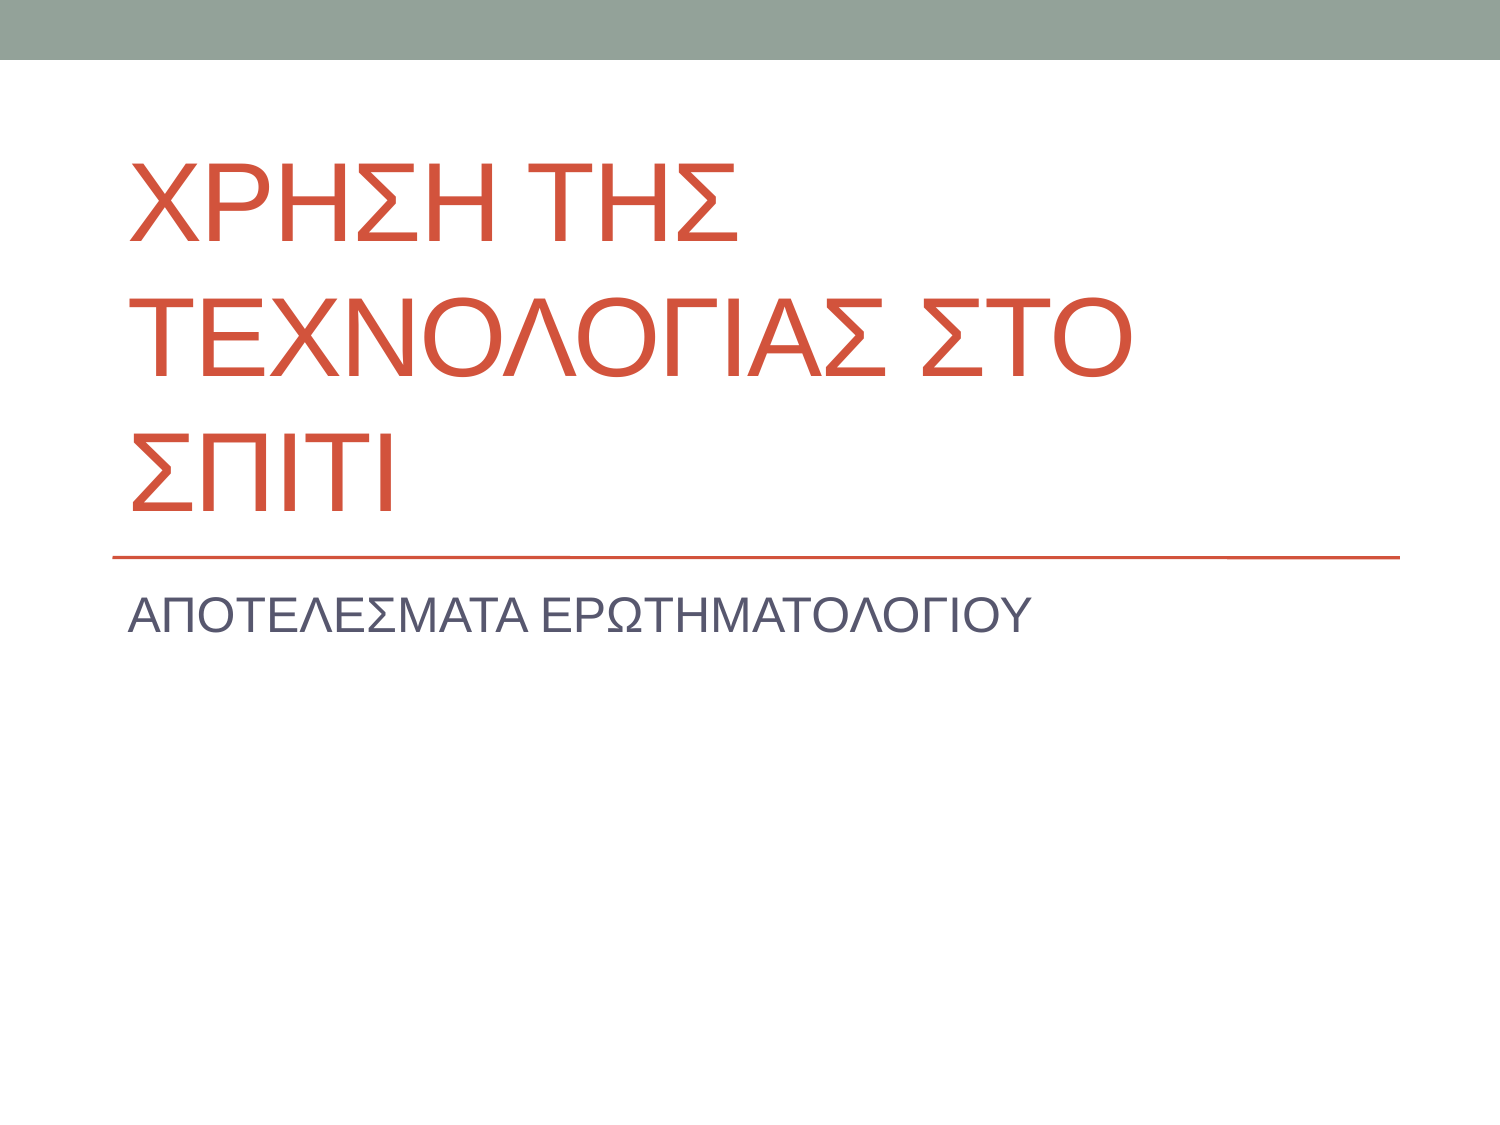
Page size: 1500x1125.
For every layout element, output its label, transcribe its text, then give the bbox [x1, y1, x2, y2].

title ΧΡΗΣΗ ΤΗΣ ΤΕΧΝΟΛΟΓΙΑΣ ΣΤΟ ΣΠΙΤΙ [112, 224, 1400, 542]
subtitle ΑΠΟΤΕΛΕΣΜΑΤΑ ΕΡΩΤΗΜΑΤΟΛΟΓΙΟΥ [112, 575, 1163, 863]
